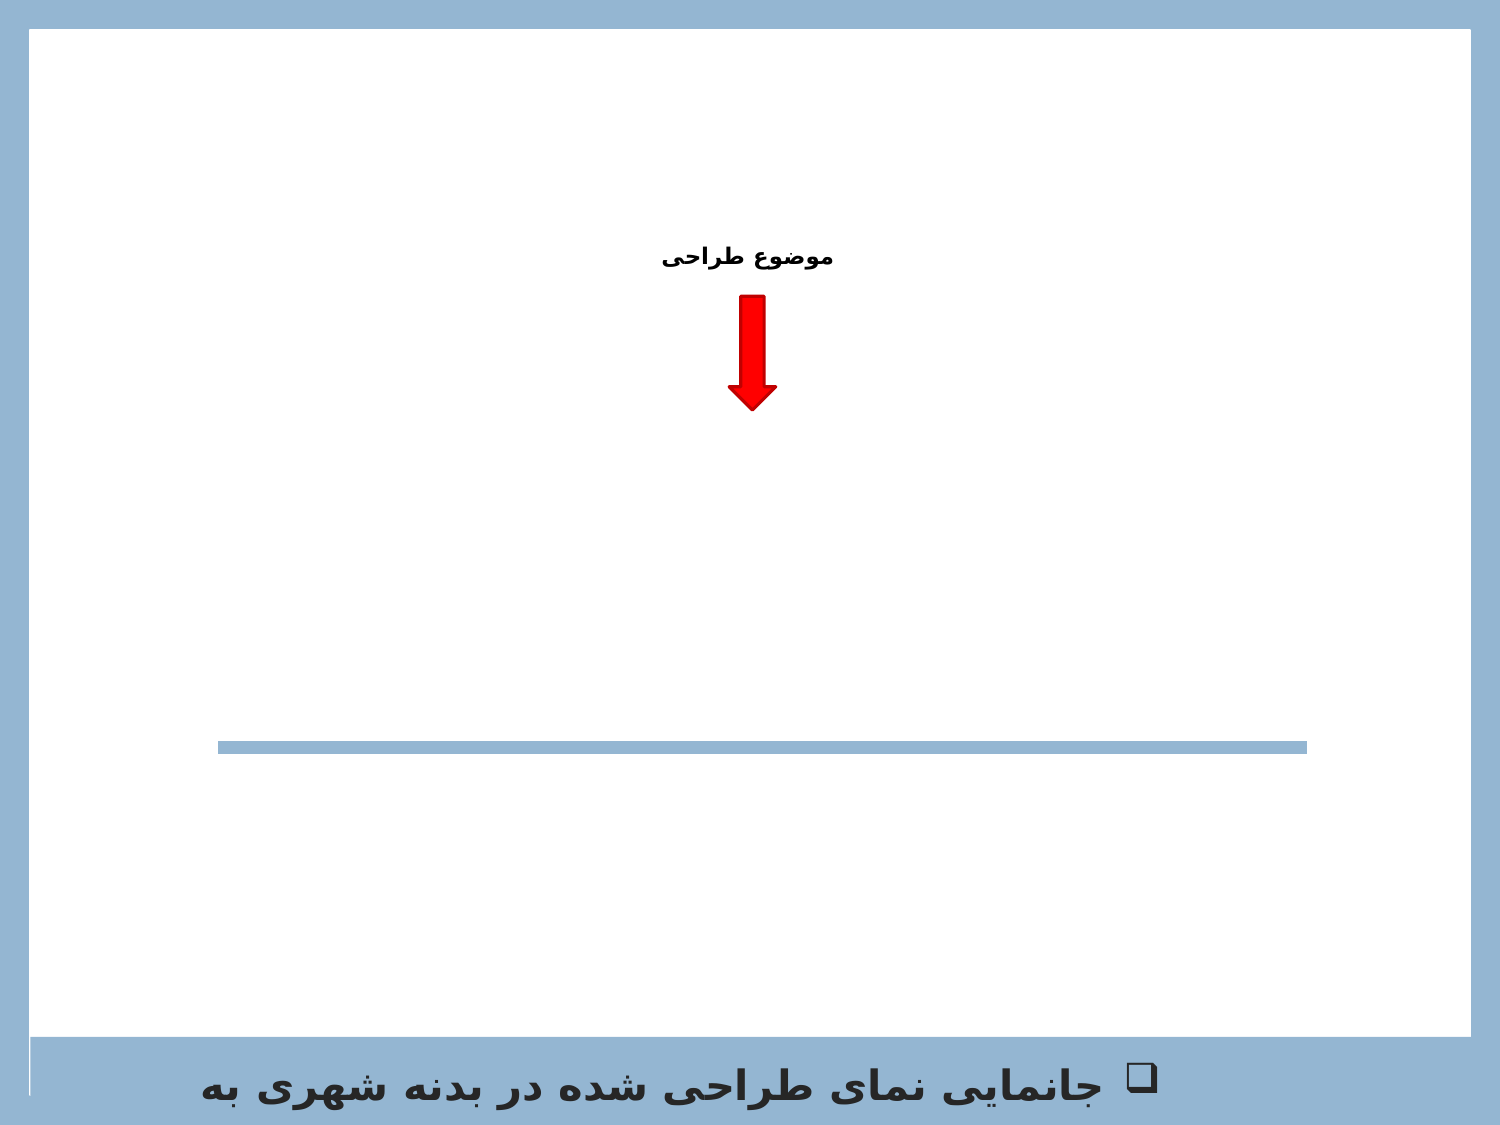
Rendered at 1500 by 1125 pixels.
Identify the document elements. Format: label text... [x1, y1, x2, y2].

text_box [29, 1035, 184, 1099]
text_box [727, 294, 778, 412]
text_box [1177, 1035, 1473, 1099]
text_box جانمایی نمای طراحی شده در بدنه شهری به ازای گذر دوم [184, 1025, 1177, 1102]
text_box موضوع طراحی [646, 234, 858, 277]
